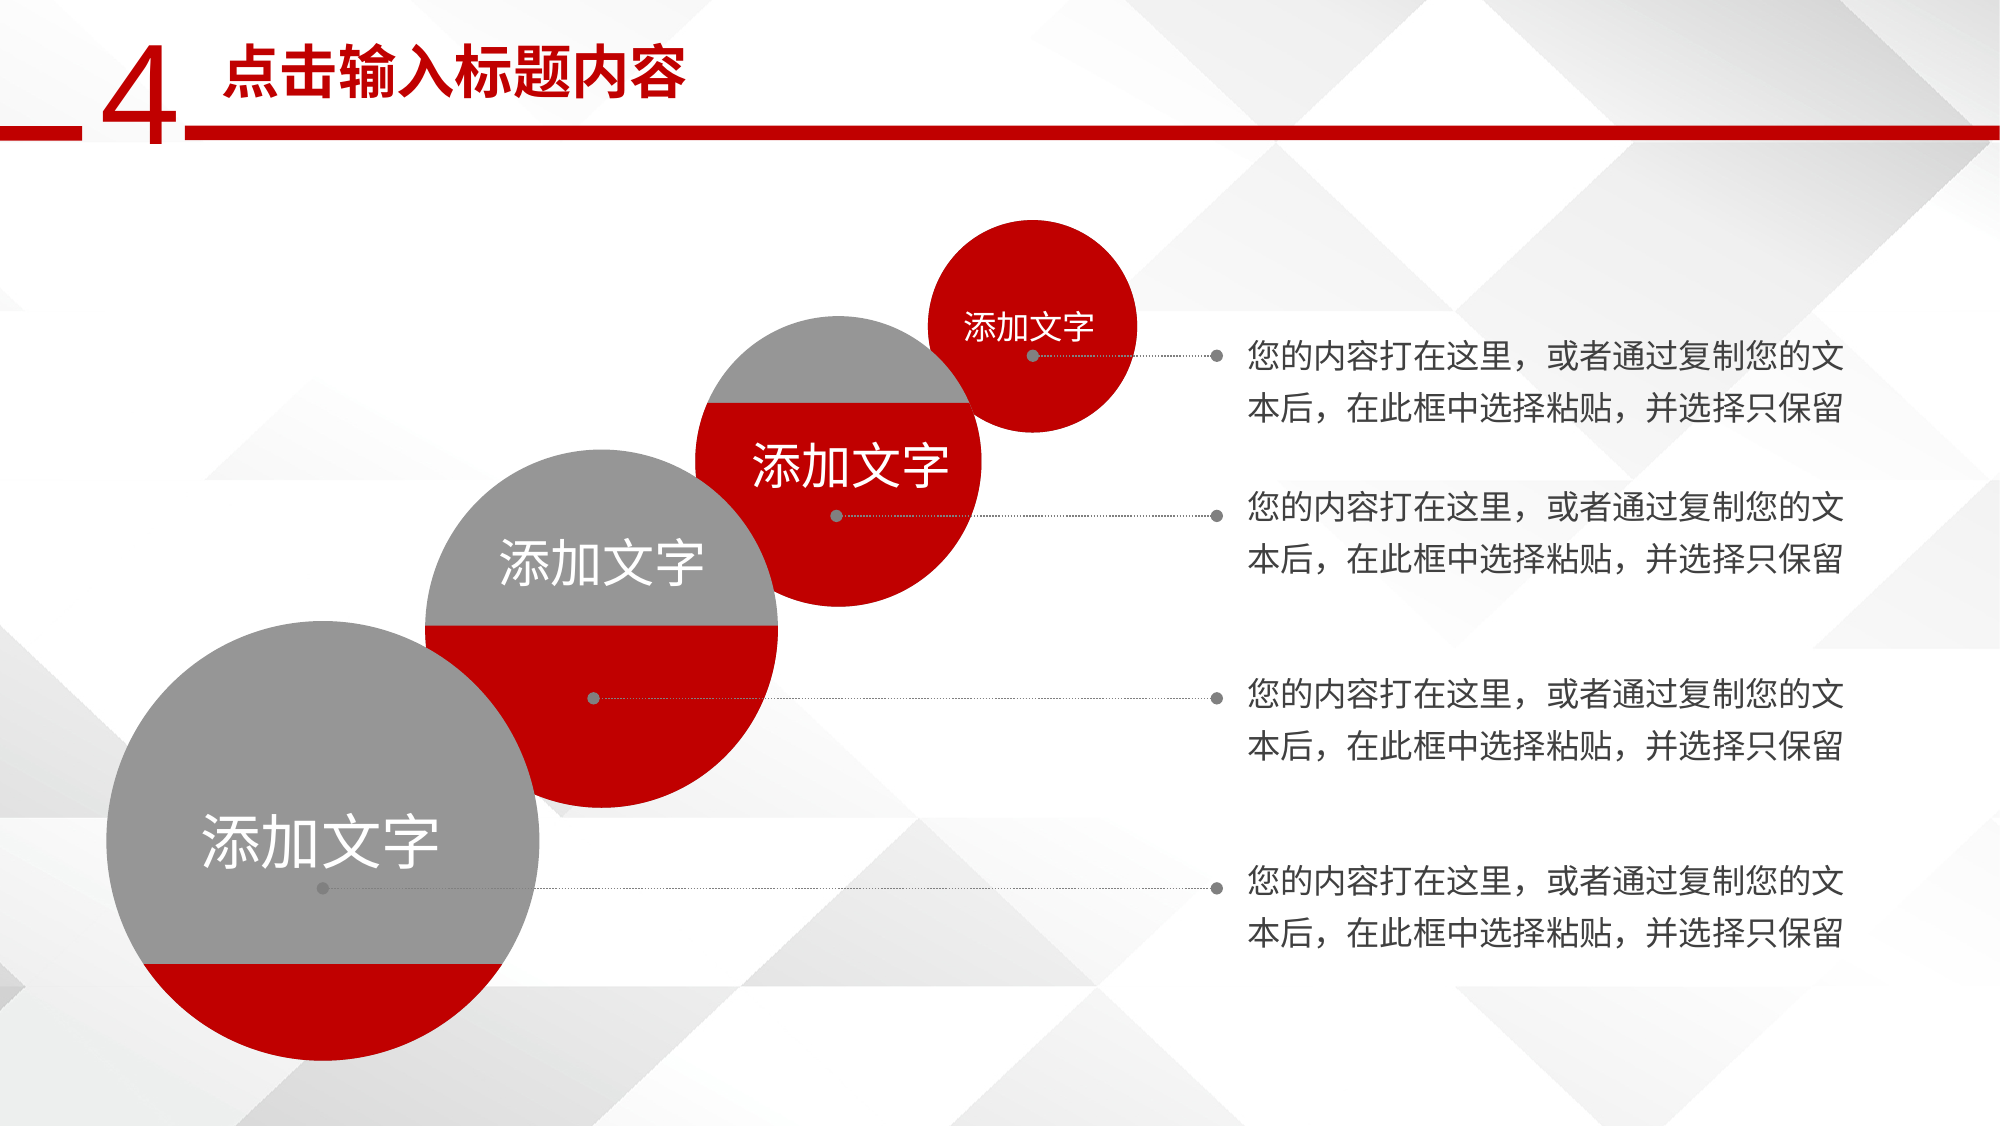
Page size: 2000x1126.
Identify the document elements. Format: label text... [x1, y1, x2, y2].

text_box [707, 316, 969, 402]
text_box 您的内容打在这里，或者通过复制您的文本后，在此框中选择粘贴，并选择只保留 [1231, 466, 1894, 587]
text_box [425, 625, 778, 808]
text_box [143, 964, 503, 1061]
text_box 添加文字 [482, 521, 723, 601]
text_box 点击输入标题内容 [185, 27, 725, 113]
text_box [106, 621, 540, 964]
text_box 添加文字 [735, 426, 968, 503]
text_box 添加文字 [947, 298, 1113, 355]
text_box [695, 402, 982, 607]
text_box [425, 449, 778, 625]
picture [0, 0, 2000, 1126]
text_box 您的内容打在这里，或者通过复制您的文本后，在此框中选择粘贴，并选择只保留 [1231, 653, 1894, 774]
text_box 您的内容打在这里，或者通过复制您的文本后，在此框中选择粘贴，并选择只保留 [1231, 840, 1894, 961]
text_box [927, 220, 1138, 433]
text_box 您的内容打在这里，或者通过复制您的文本后，在此框中选择粘贴，并选择只保留 [1231, 315, 1894, 435]
text_box 添加文字 [184, 796, 459, 885]
